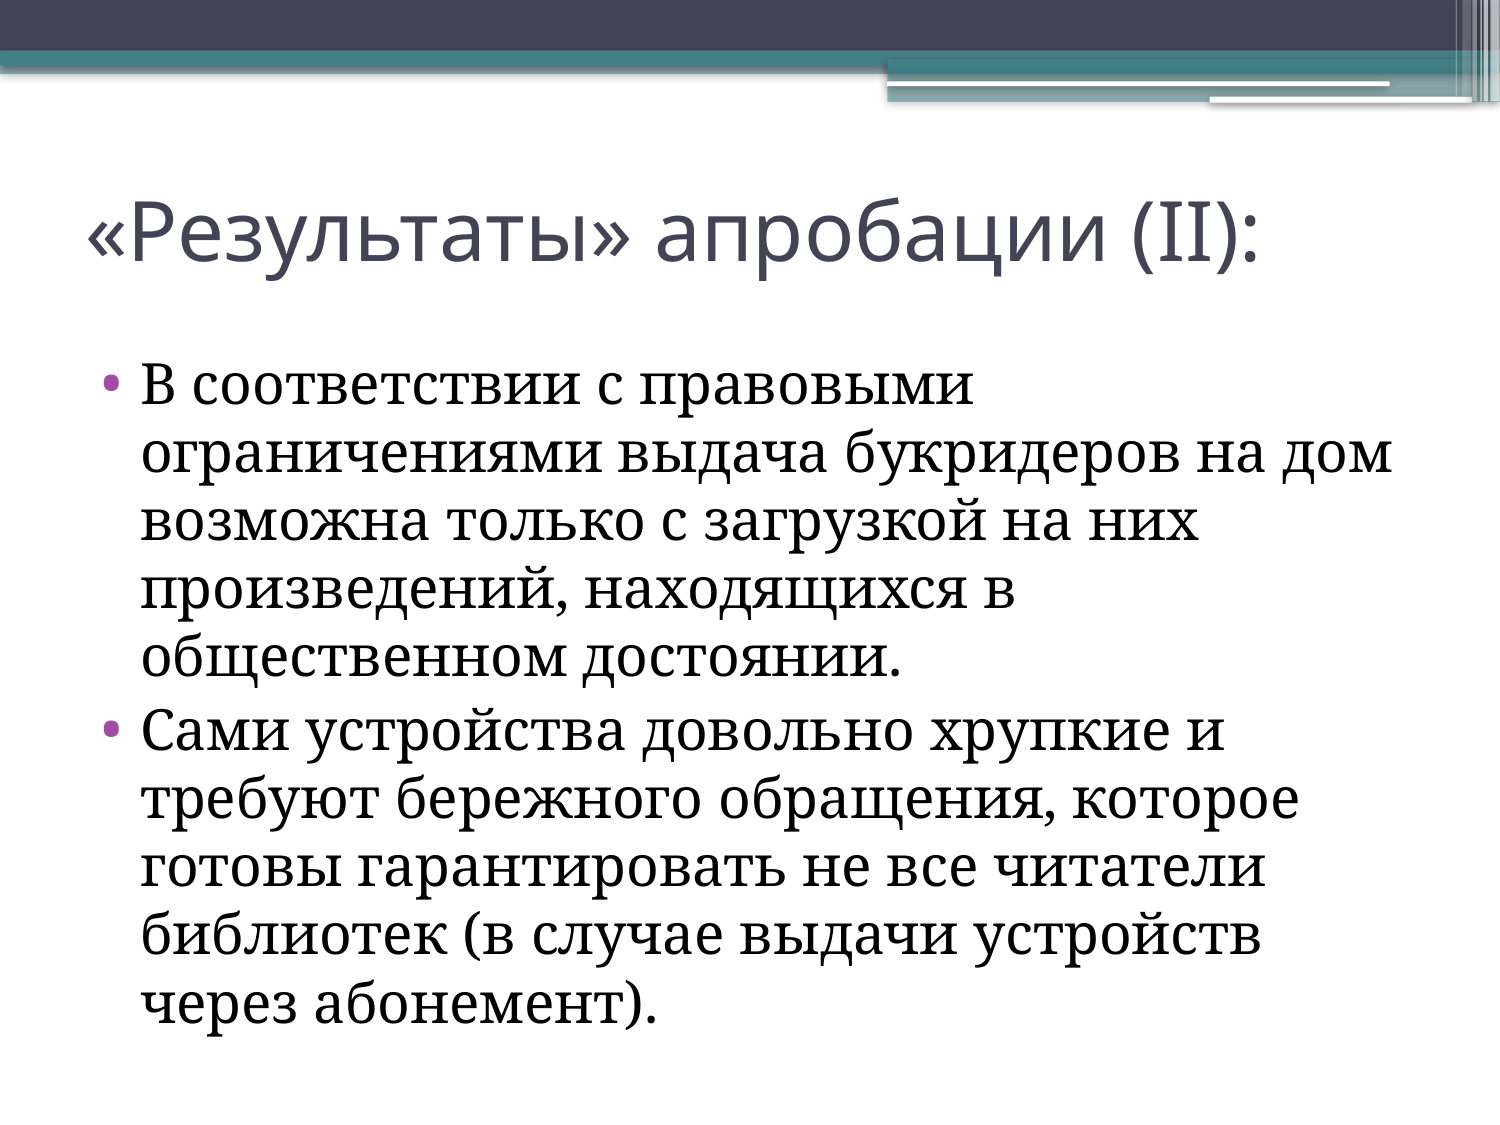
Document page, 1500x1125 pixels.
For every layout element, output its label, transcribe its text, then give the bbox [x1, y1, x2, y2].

list В соответствии с правовыми ограничениями выдача букридеров на дом возможна только с загрузкой на них произведений, находящихся в общественном достоянии. Сами устройства довольно хрупкие и требуют бережного обращения, которое готовы гарантировать не все читатели библиотек (в случае выдачи устройств через абонемент). [70, 339, 1421, 1050]
title «Результаты» апробации (II): [70, 140, 1421, 316]
